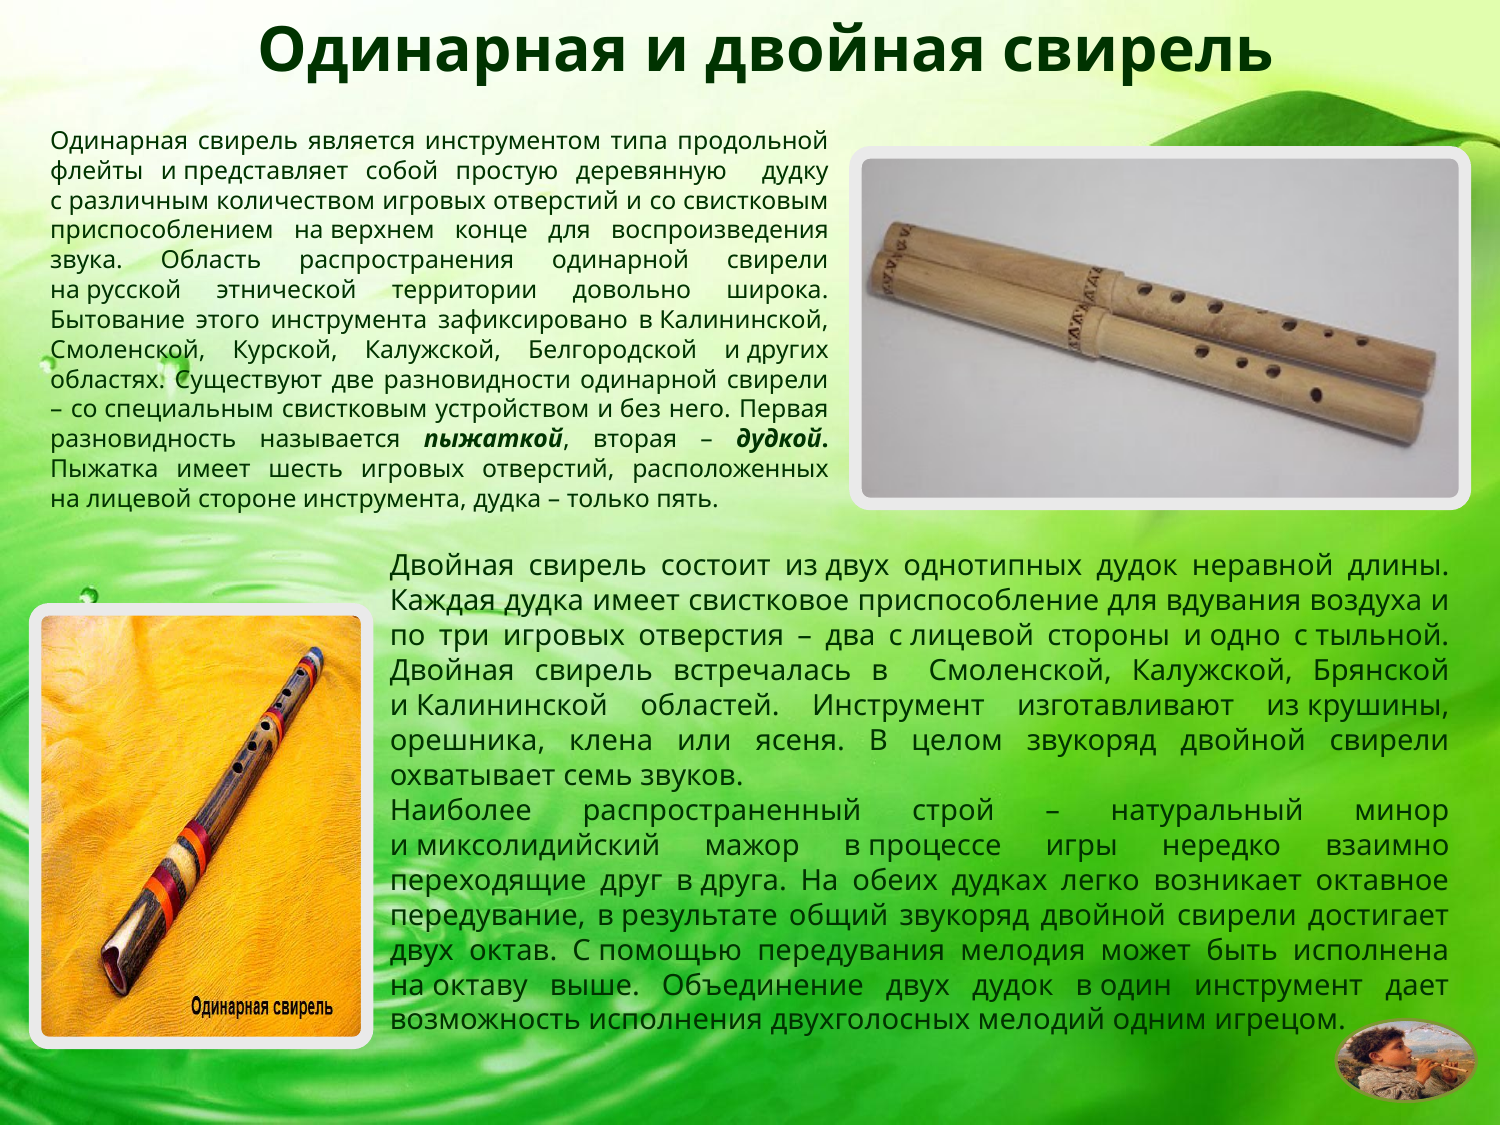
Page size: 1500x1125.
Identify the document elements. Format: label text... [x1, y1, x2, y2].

title Одинарная и двойная свирель [128, 0, 1404, 94]
subtitle Одинарная свирель является инструментом типа продольной флейты и представляет собой простую деревянную дудку с различным количеством игровых отверстий и со свистковым приспособлением на верхнем конце для воспроизведения звука. Область распространения одинарной свирели на русской этнической территории довольно широка. Бытование этого инструмента зафиксировано в Калининской, Смоленской, Курской, Калужской, Белгородской и других областях. Существуют две разновидности одинарной свирели – со специальным свистковым устройством и без него. Первая разновидность называется пыжаткой, вторая – дудкой. Пыжатка имеет шесть игровых отверстий, расположенных на лицевой стороне инструмента, дудка – только пять. [34, 116, 844, 563]
text_box [1334, 1017, 1479, 1104]
picture [0, 0, 1500, 1125]
text_box Двойная свирель состоит из двух однотипных дудок неравной длины. Каждая дудка имеет свистковое приспособление для вдувания воздуха и по три игровых отверстия – два с лицевой стороны и одно с тыльной. Двойная свирель встречалась в Смоленской, Калужской, Брянской и Калининской областей. Инструмент изготавливают из крушины, орешника, клена или ясеня. В целом звукоряд двойной свирели охватывает семь звуков. Наиболее распространенный строй – натуральный минор и миксолидийский мажор в процессе игры нередко взаимно переходящие друг в друга. На обеих дудках легко возникает октавное передувание, в результате общий звукоряд двойной свирели достигает двух октав. С помощью передувания мелодия может быть исполнена на октаву выше. Объединение двух дудок в один инструмент дает возможность исполнения двухголосных мелодий одним игрецом. [375, 538, 1465, 1044]
